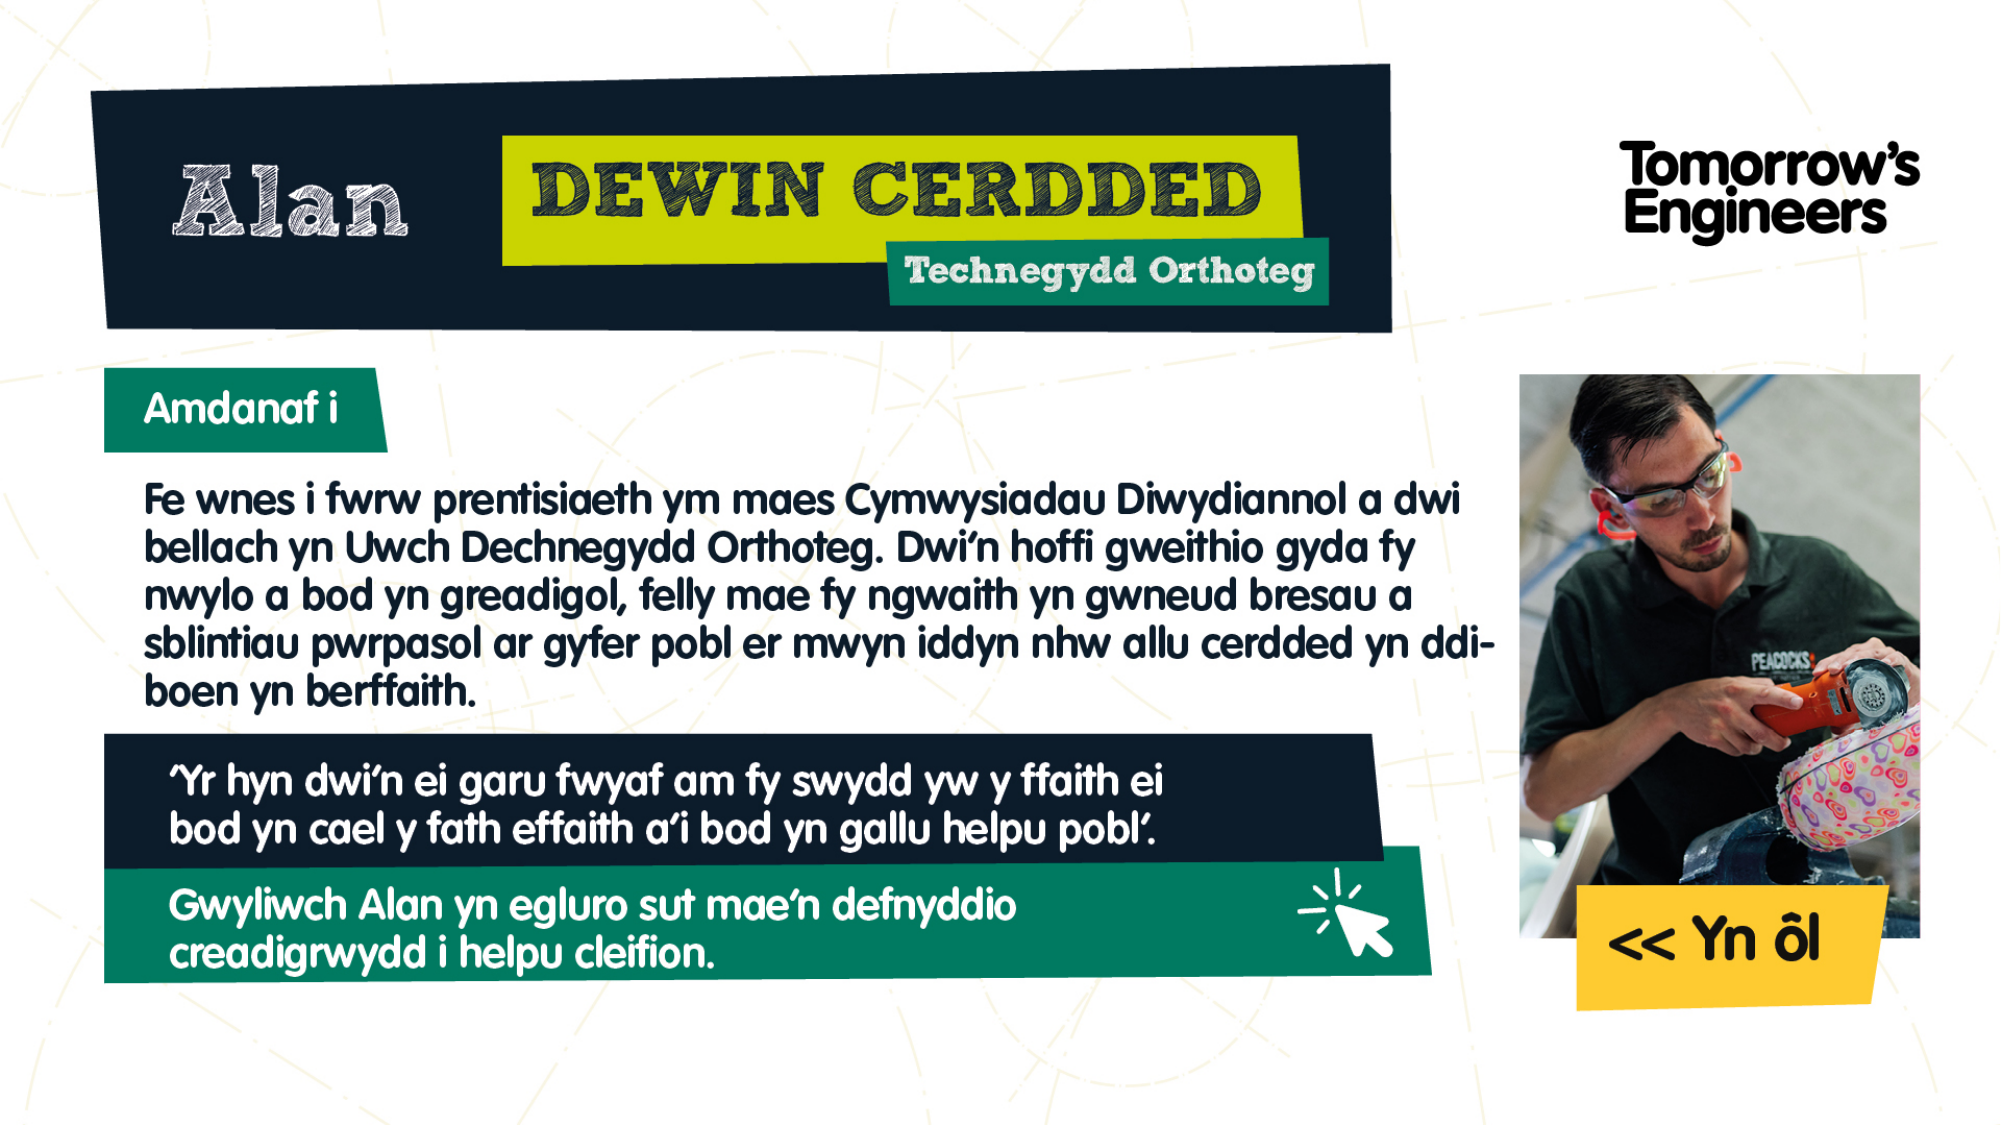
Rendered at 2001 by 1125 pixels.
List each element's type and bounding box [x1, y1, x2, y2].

text_box [104, 871, 1440, 984]
picture [0, 0, 2001, 1125]
text_box [1575, 880, 1892, 1014]
